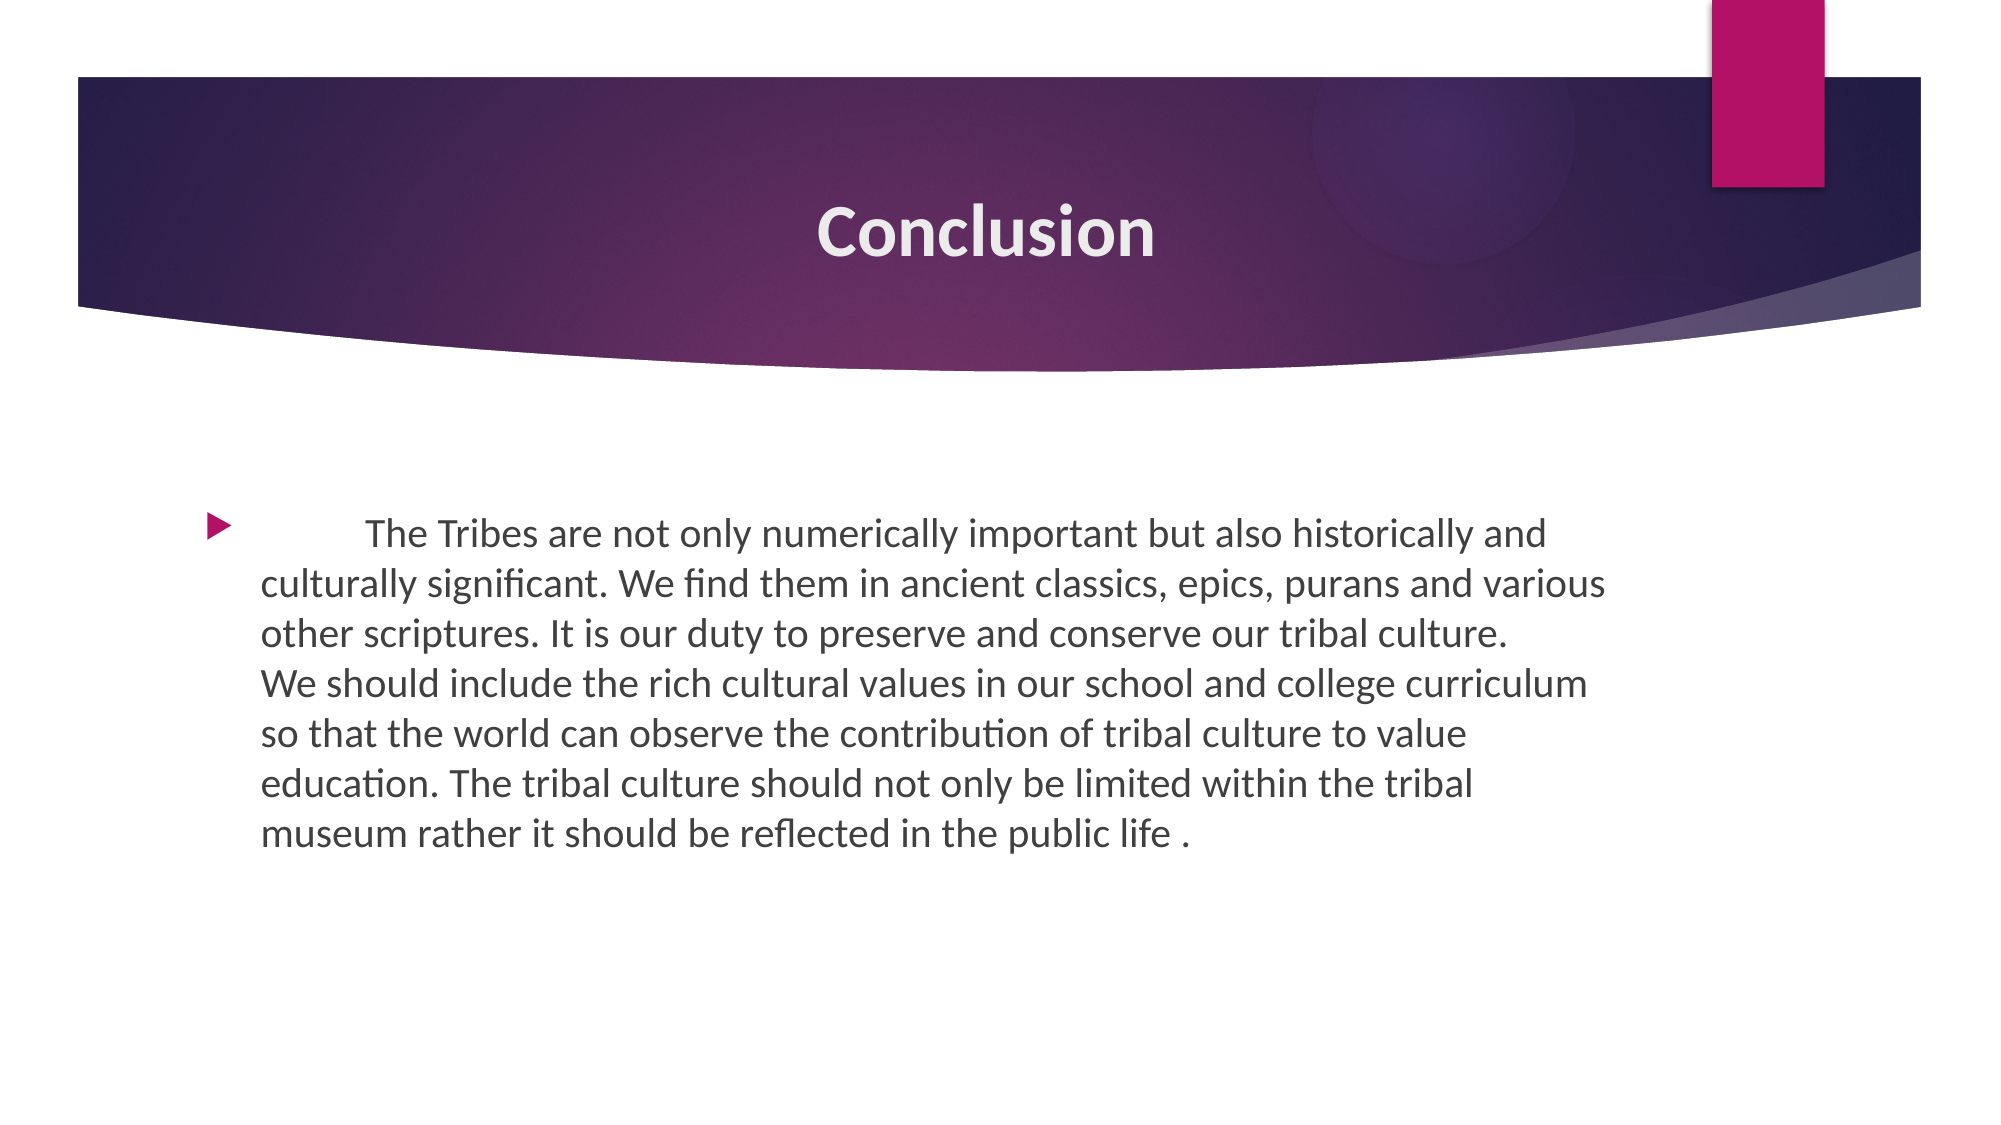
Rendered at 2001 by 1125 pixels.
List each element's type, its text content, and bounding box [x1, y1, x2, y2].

title Conclusion [802, 168, 2000, 285]
list The Tribes are not only numerically important but also historically and culturally significant. We find them in ancient classics, epics, purans and various other scriptures. It is our duty to preserve and conserve our tribal culture. We should include the rich cultural values in our school and college curriculum so that the world can observe the contribution of tribal culture to value education. The tribal culture should not only be limited within the tribal museum rather it should be reflected in the public life . [189, 427, 1638, 988]
